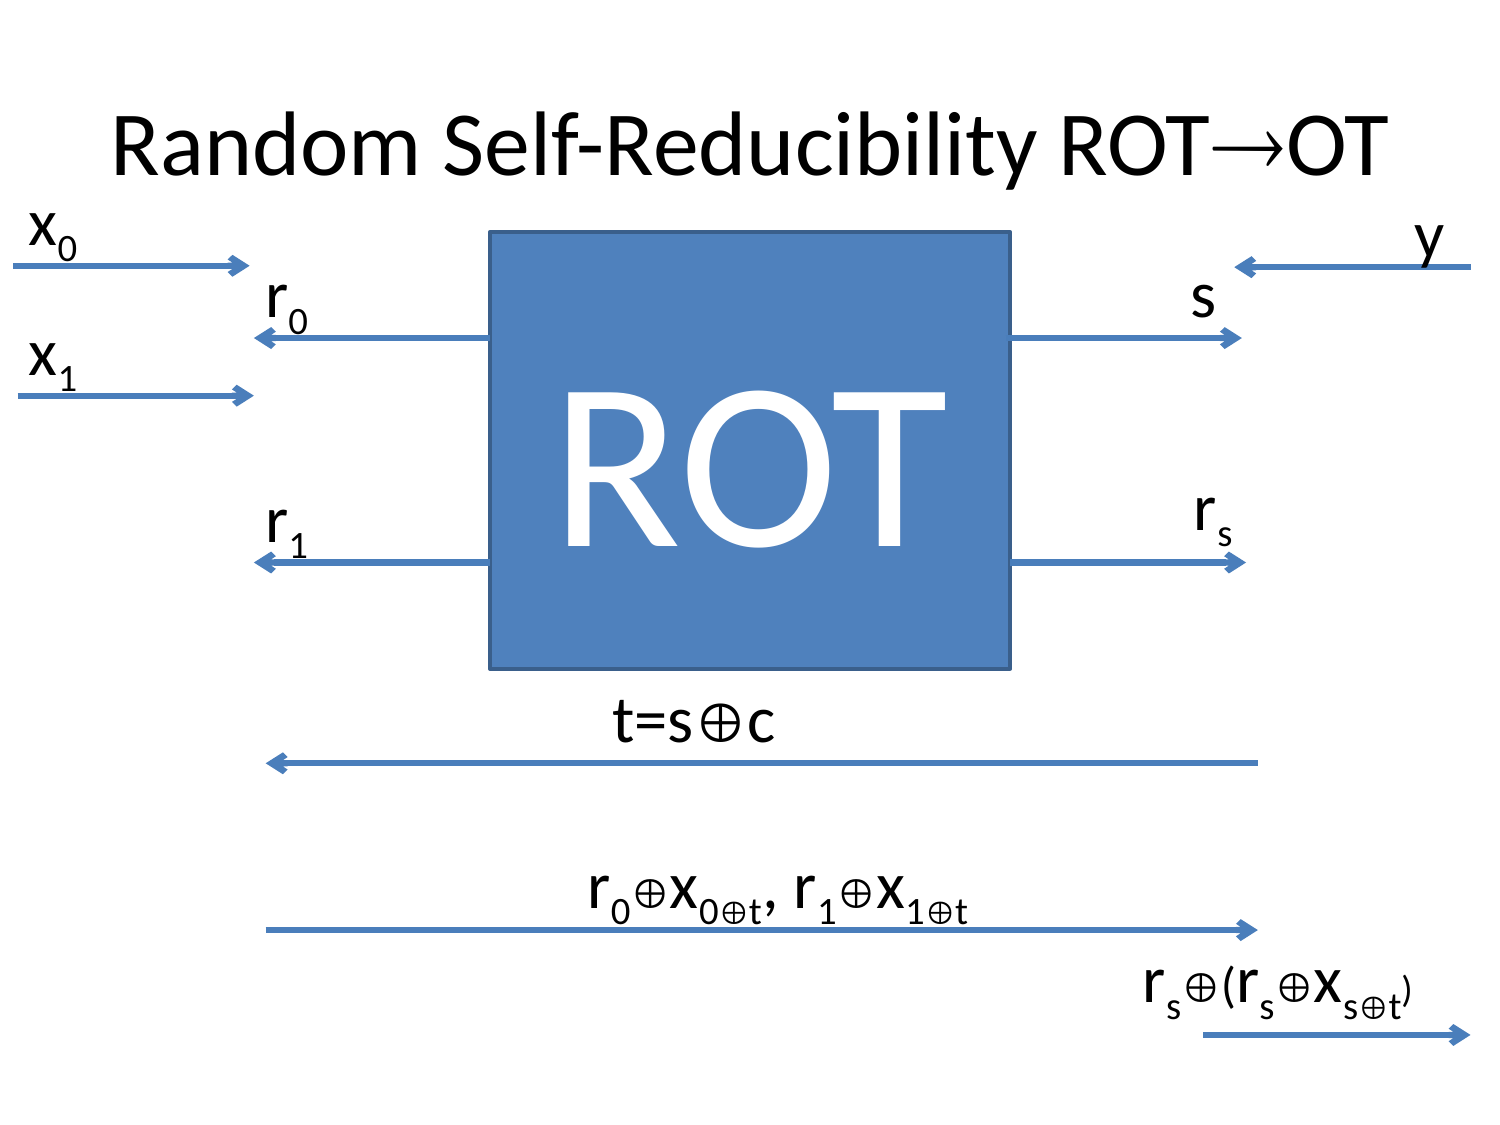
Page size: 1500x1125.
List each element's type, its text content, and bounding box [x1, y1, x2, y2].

text_box rs [1179, 456, 1248, 562]
text_box x0 [13, 272, 93, 277]
text_box x0 [13, 171, 93, 265]
text_box r0 [250, 243, 323, 350]
text_box r0x0t, r1x1t [572, 834, 1022, 929]
text_box t=sc [597, 668, 988, 762]
text_box r1 [250, 468, 323, 574]
text_box x1 [13, 301, 93, 407]
text_box rs(rsxst) [1128, 928, 1471, 1035]
text_box s [1175, 243, 1232, 337]
text_box ROT [488, 230, 1012, 671]
title Random Self-Reducibility ROTOT [75, 45, 1425, 233]
text_box y [1399, 183, 1460, 266]
